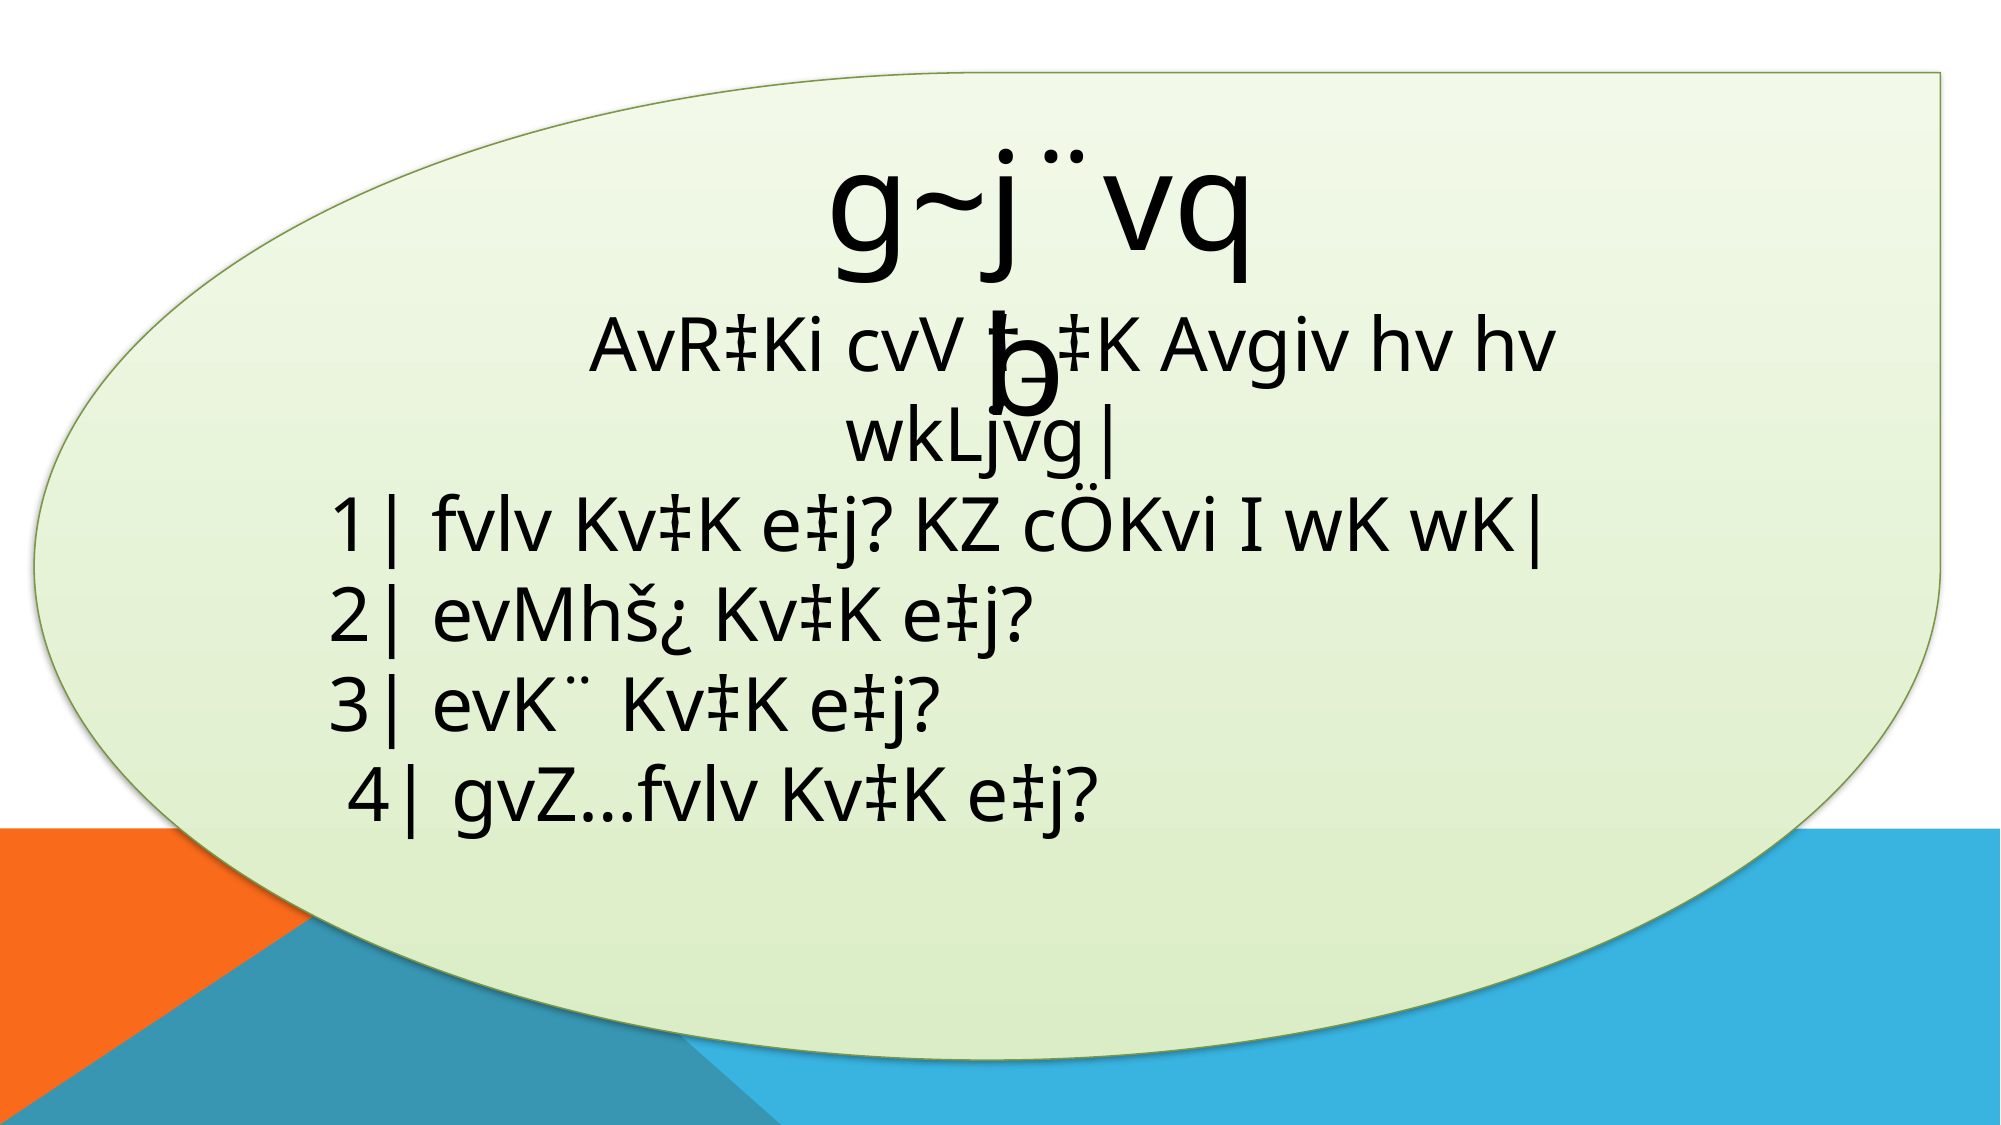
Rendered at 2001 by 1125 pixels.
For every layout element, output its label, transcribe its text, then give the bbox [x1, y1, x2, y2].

text_box AvR‡Ki cvV †_‡K Avgiv hv hv wkLjvg| 1| fvlv Kv‡K e‡j? KZ cÖKvi I wK wK| 2| evMhš¿ Kv‡K e‡j? 3| evK¨ Kv‡K e‡j? 4| gvZ…fvlv Kv‡K e‡j? [33, 71, 1942, 1061]
text_box g~j¨vqb [775, 105, 1309, 451]
